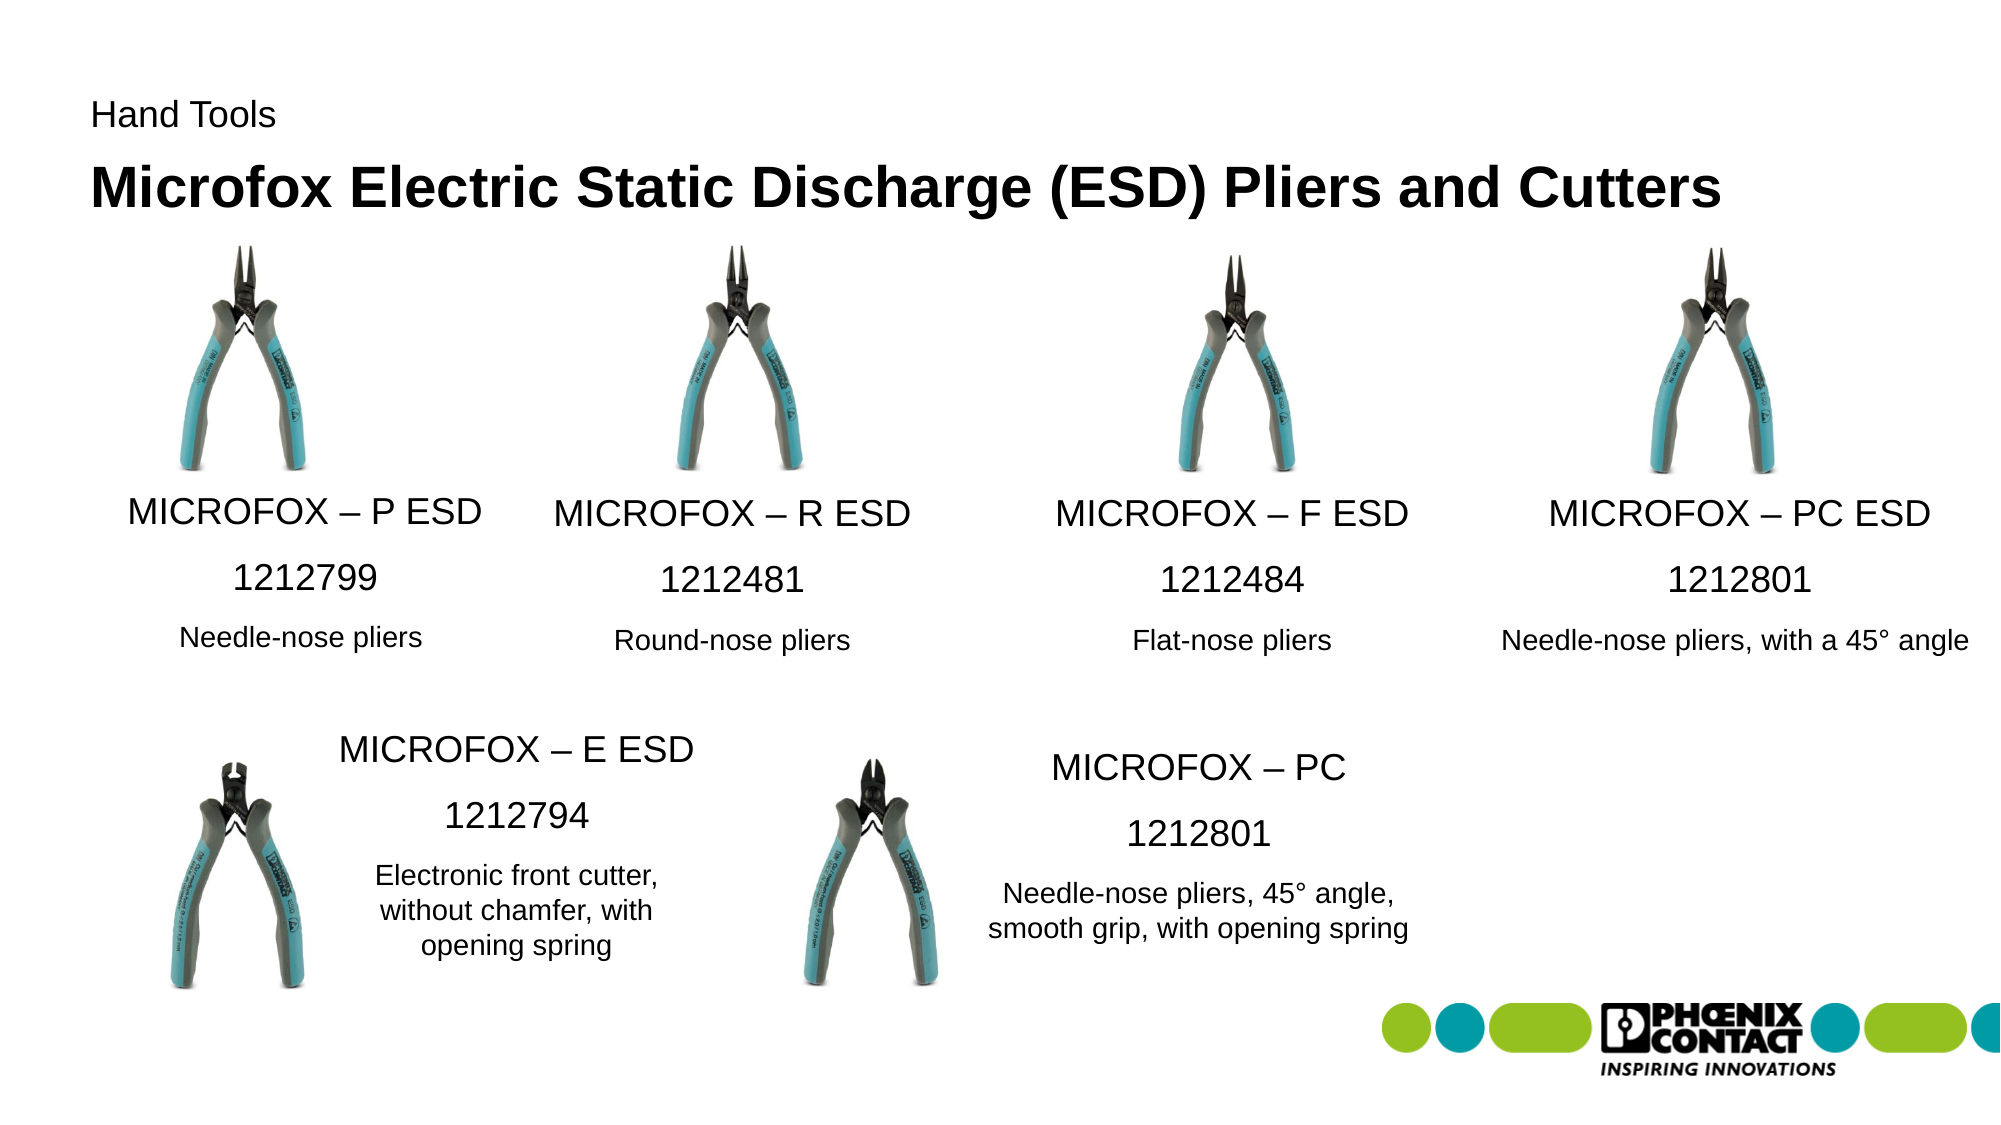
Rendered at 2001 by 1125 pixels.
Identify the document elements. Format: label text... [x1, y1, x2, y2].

text_box MICROFOX – PC ESD 1212801 Needle-nose pliers, with a 45° angle [1480, 481, 2000, 693]
text_box MICROFOX – R ESD 1212481 Round-nose pliers [516, 481, 949, 631]
text_box MICROFOX – F ESD 1212484 Flat-nose pliers [1019, 481, 1445, 667]
picture [1076, 244, 1391, 482]
text_box MICROFOX – E ESD 1212794 Electronic front cutter, without chamfer, with opening spring [321, 717, 712, 929]
picture [88, 243, 402, 480]
list Hand Tools [90, 76, 1910, 148]
picture [1382, 1003, 2000, 1076]
picture [576, 244, 891, 481]
picture [716, 758, 1030, 996]
title Microfox Electric Static Discharge (ESD) Pliers and Cutters [90, 148, 1910, 255]
text_box MICROFOX – P ESD 1212799 Needle-nose pliers [88, 479, 522, 691]
text_box MICROFOX – PC 1212801 Needle-nose pliers, 45° angle, smooth grip, with opening spring [970, 735, 1428, 947]
picture [1551, 246, 1866, 484]
picture [77, 761, 392, 999]
